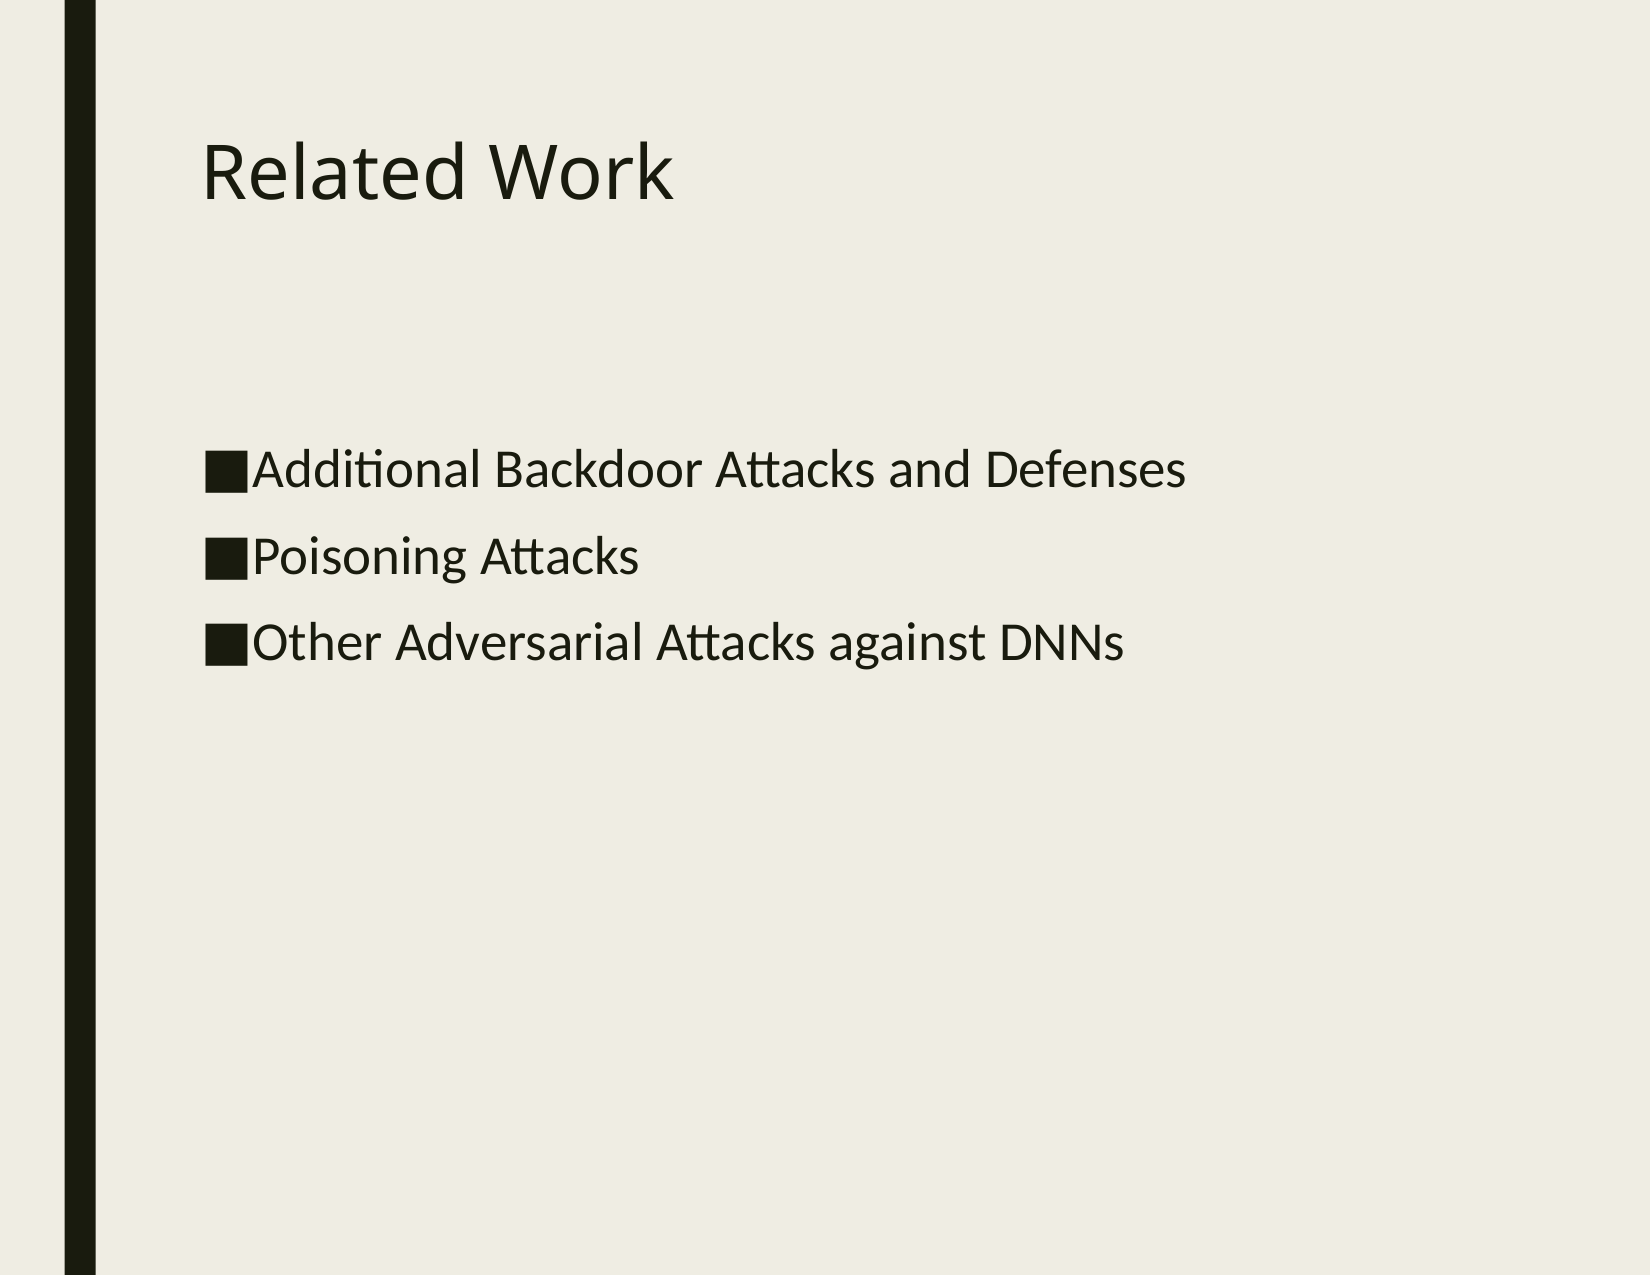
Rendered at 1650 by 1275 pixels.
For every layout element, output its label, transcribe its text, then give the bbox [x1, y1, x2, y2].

list ﻿Additional Backdoor Attacks and Defenses ﻿Poisoning Attacks ﻿Other Adversarial Attacks against DNNs [185, 425, 1485, 1091]
title ﻿Related Work [185, 127, 1485, 404]
